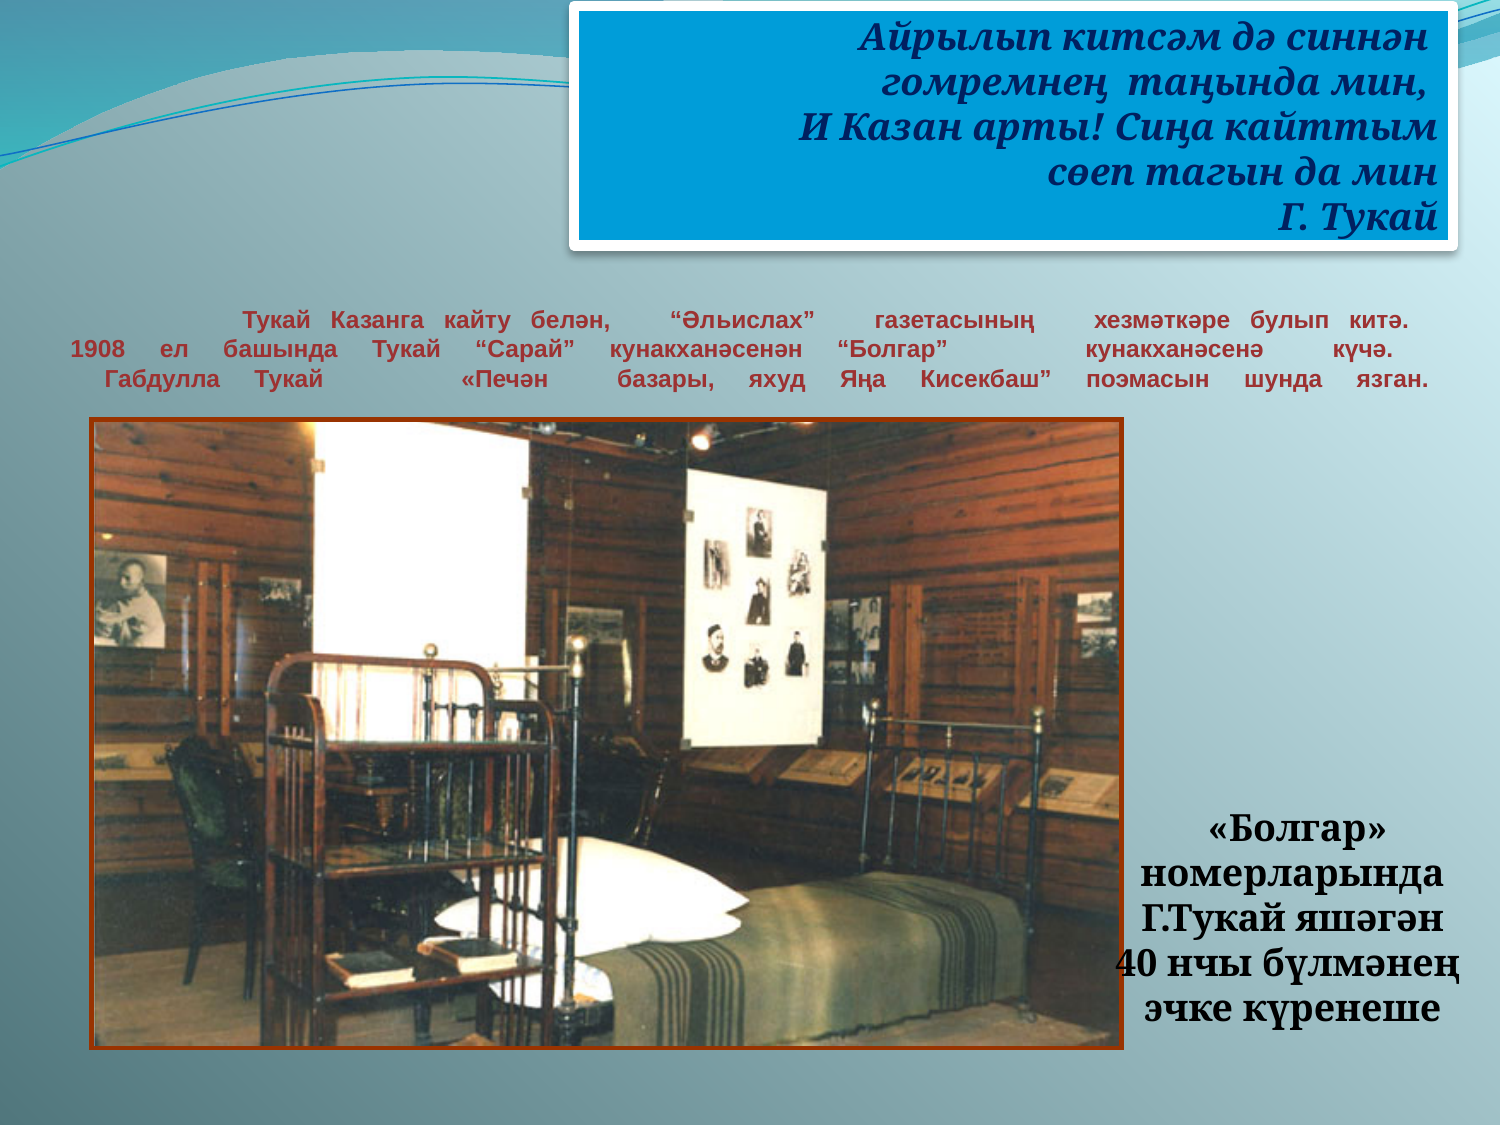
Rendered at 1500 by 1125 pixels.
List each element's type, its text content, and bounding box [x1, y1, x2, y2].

text_box Айрылып китсәм дә синнән гомремнең таңында мин, И Казан арты! Сиңа кайттым сөеп тагын да мин Г. Тукай [569, 1, 1458, 251]
picture [93, 421, 1120, 1046]
text_box «Болгар» номерларында Г.Тукай яшәгән 40 нчы бүлмәнең эчке күренеше [1066, 751, 1500, 1079]
title Тукай Казанга кайту белән, “Әльислах” газетасының хезмәткәре булып китә. 1908 ел башында Тукай “Сарай” кунакханәсенән “Болгар” кунакханәсенә күчә. Габдулла Тукай «Печән базары, яхуд Яңа Кисекбаш” поэмасын шунда язган. [70, 269, 1430, 481]
